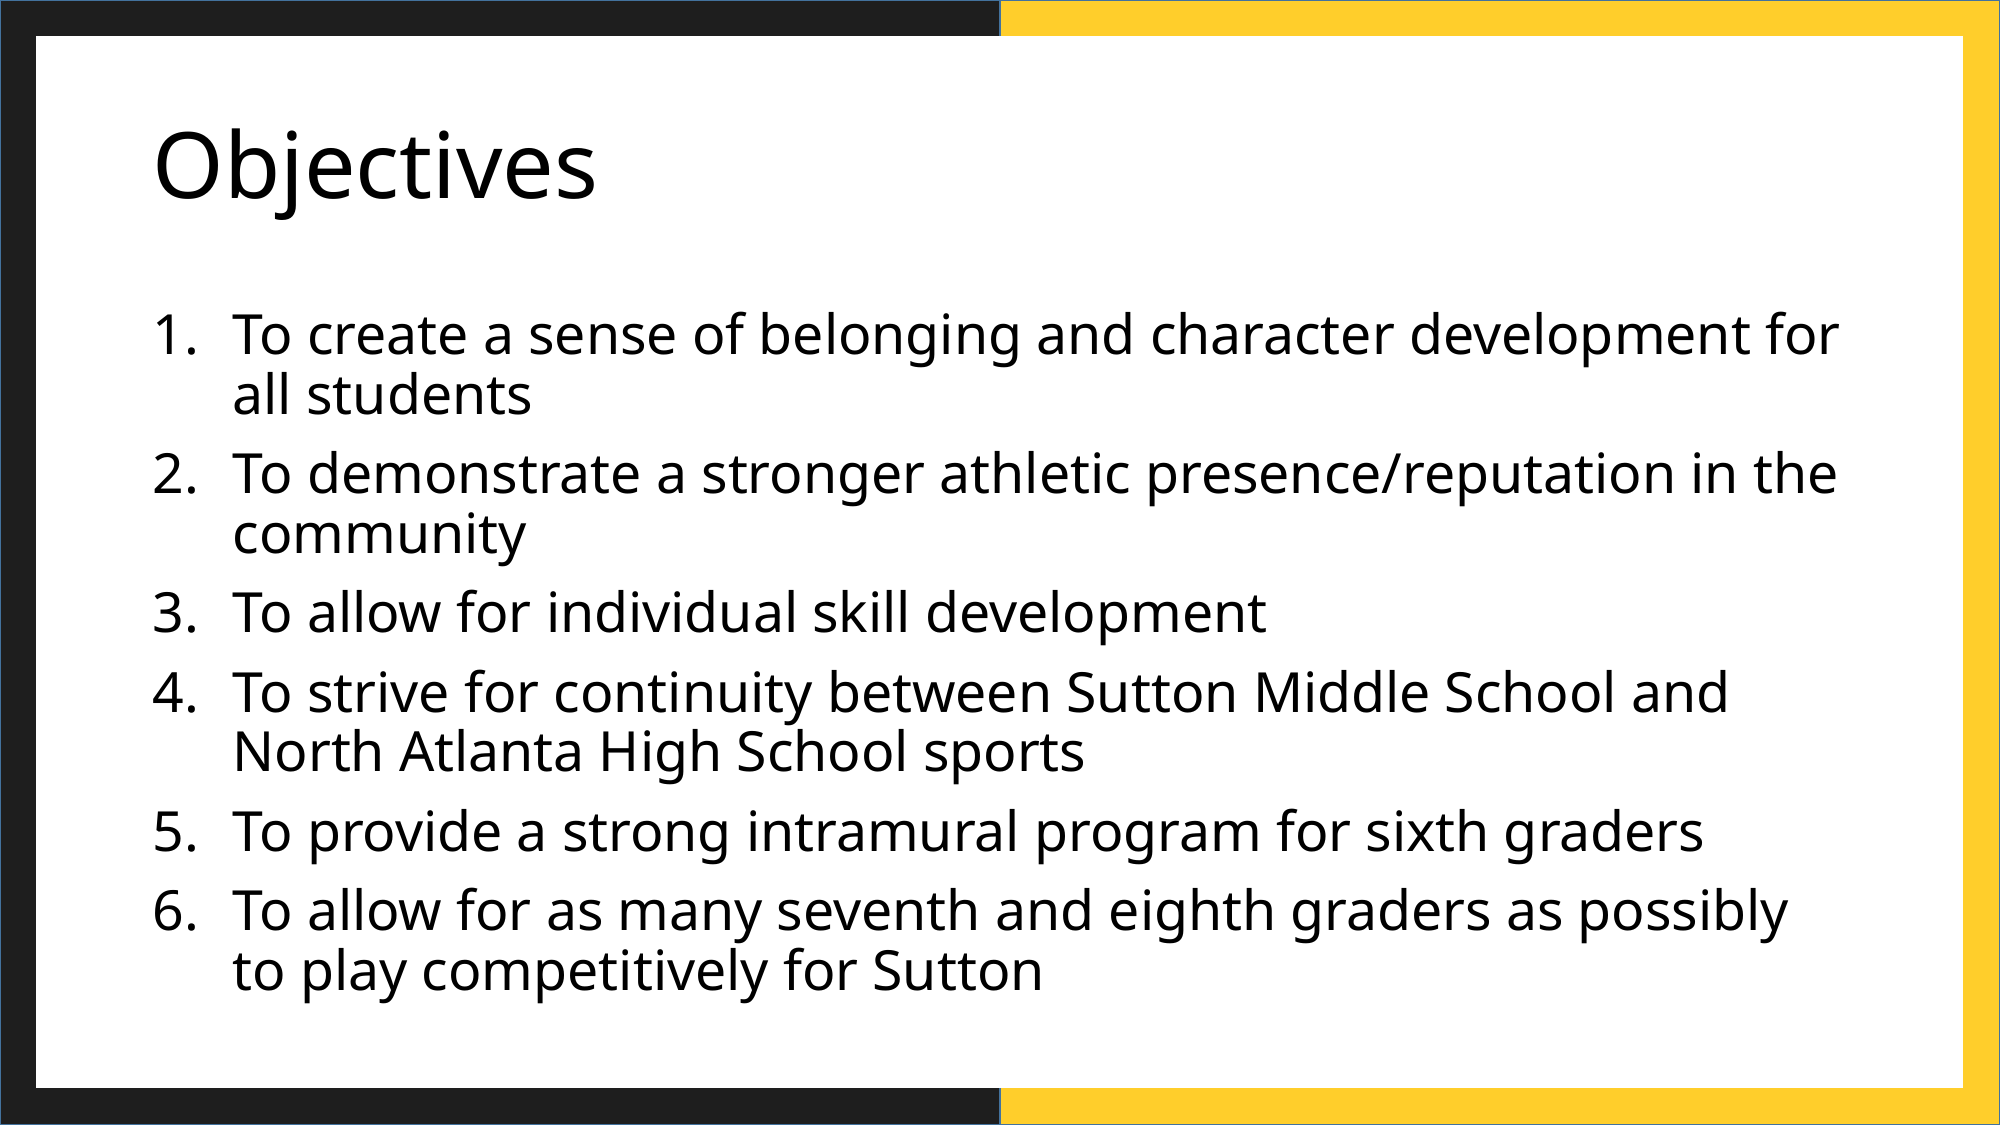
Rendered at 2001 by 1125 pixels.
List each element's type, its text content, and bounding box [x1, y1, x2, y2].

text_box [36, 36, 1963, 1088]
title Objectives [137, 59, 1863, 278]
list To create a sense of belonging and character development for all students To demonstrate a stronger athletic presence/reputation in the community To allow for individual skill development To strive for continuity between Sutton Middle School and North Atlanta High School sports To provide a strong intramural program for sixth graders To allow for as many seventh and eighth graders as possibly to play competitively for Sutton [137, 299, 1863, 1014]
text_box [1001, 0, 2000, 1125]
text_box [0, 0, 1001, 1125]
